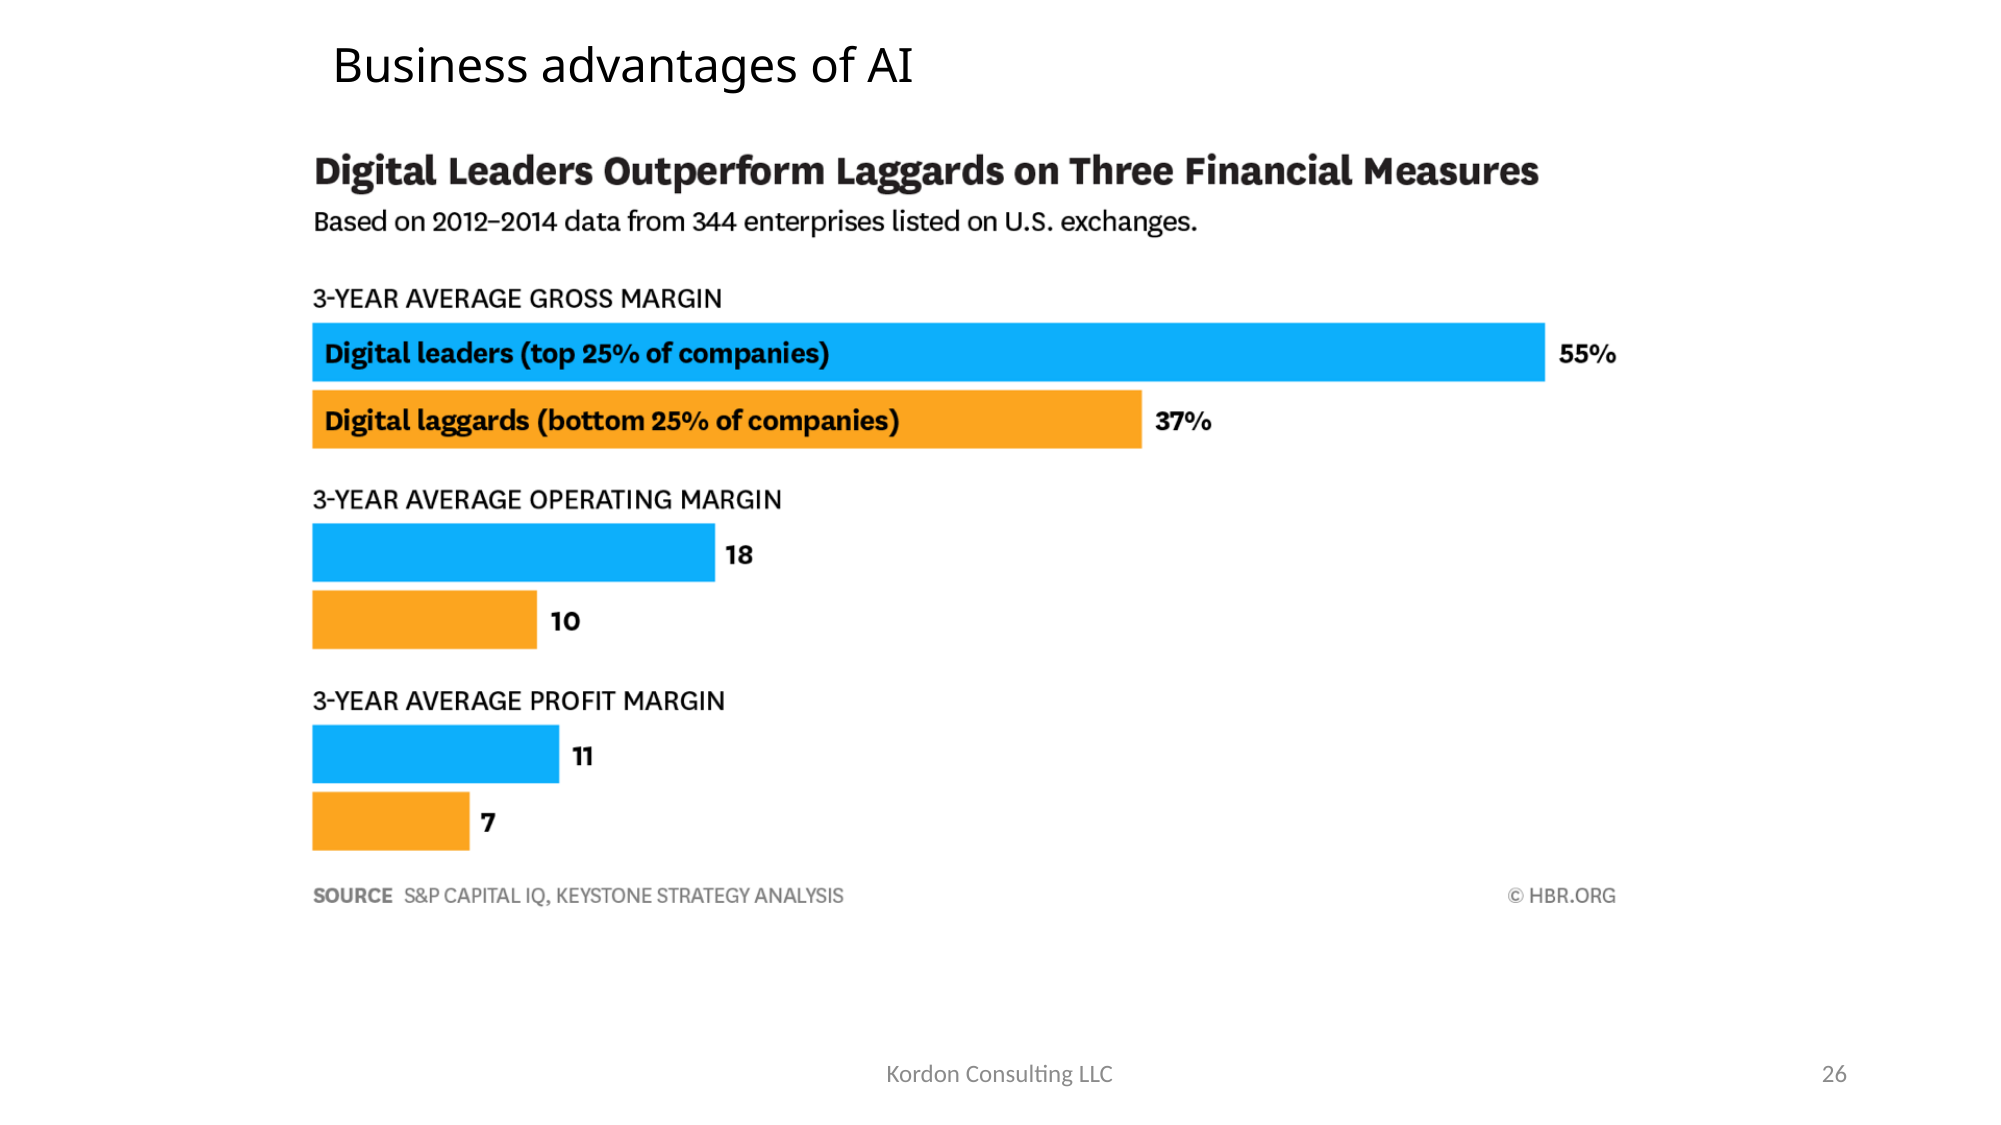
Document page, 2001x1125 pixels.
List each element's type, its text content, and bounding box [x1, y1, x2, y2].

slide_number 26 [1412, 1042, 1863, 1103]
picture [283, 140, 1652, 927]
title Business advantages of AI [317, 33, 1664, 100]
footer Kordon Consulting LLC [662, 1042, 1338, 1103]
